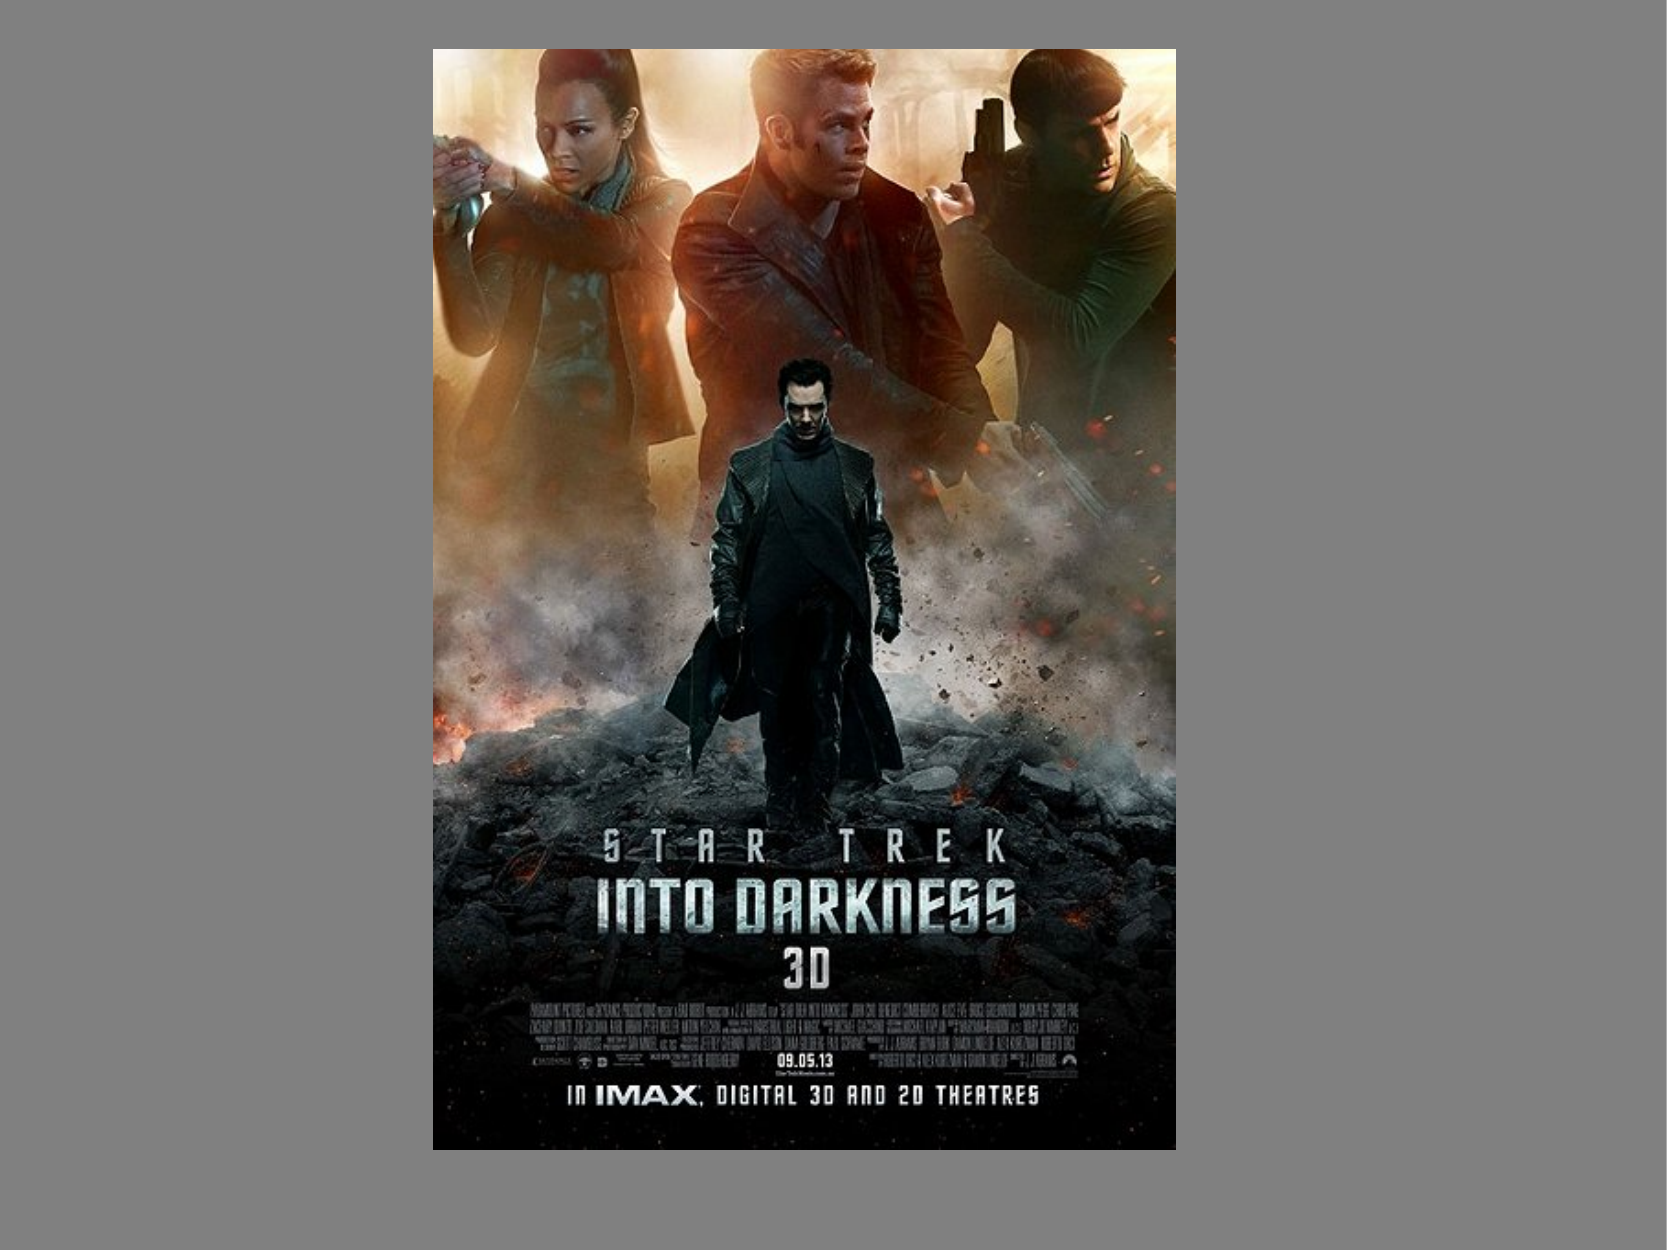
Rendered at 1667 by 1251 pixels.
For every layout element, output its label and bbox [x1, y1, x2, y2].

picture [433, 49, 1176, 1150]
